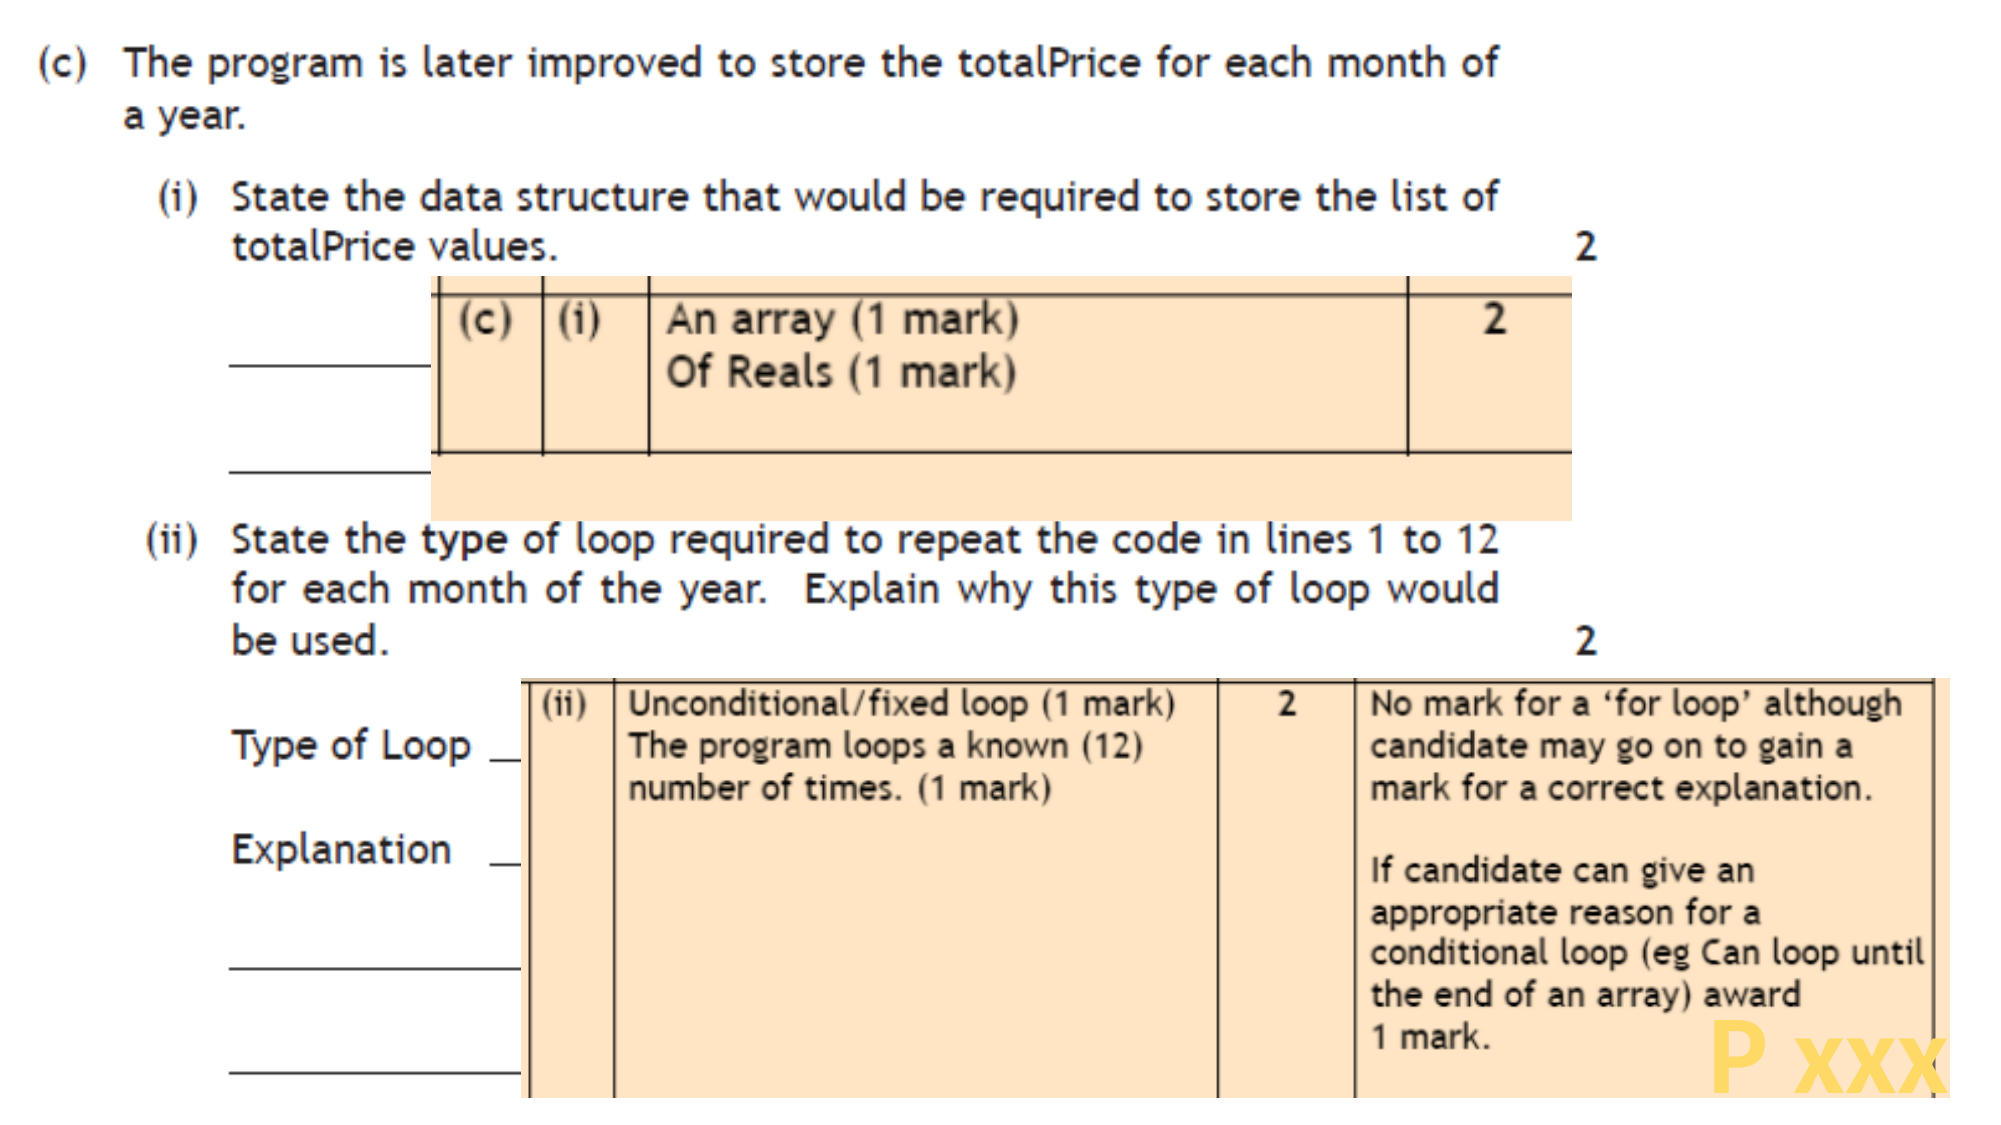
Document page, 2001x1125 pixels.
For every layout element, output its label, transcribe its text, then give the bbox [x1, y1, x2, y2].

text_box P xxx [1693, 973, 1965, 1124]
picture [26, 28, 1950, 1098]
